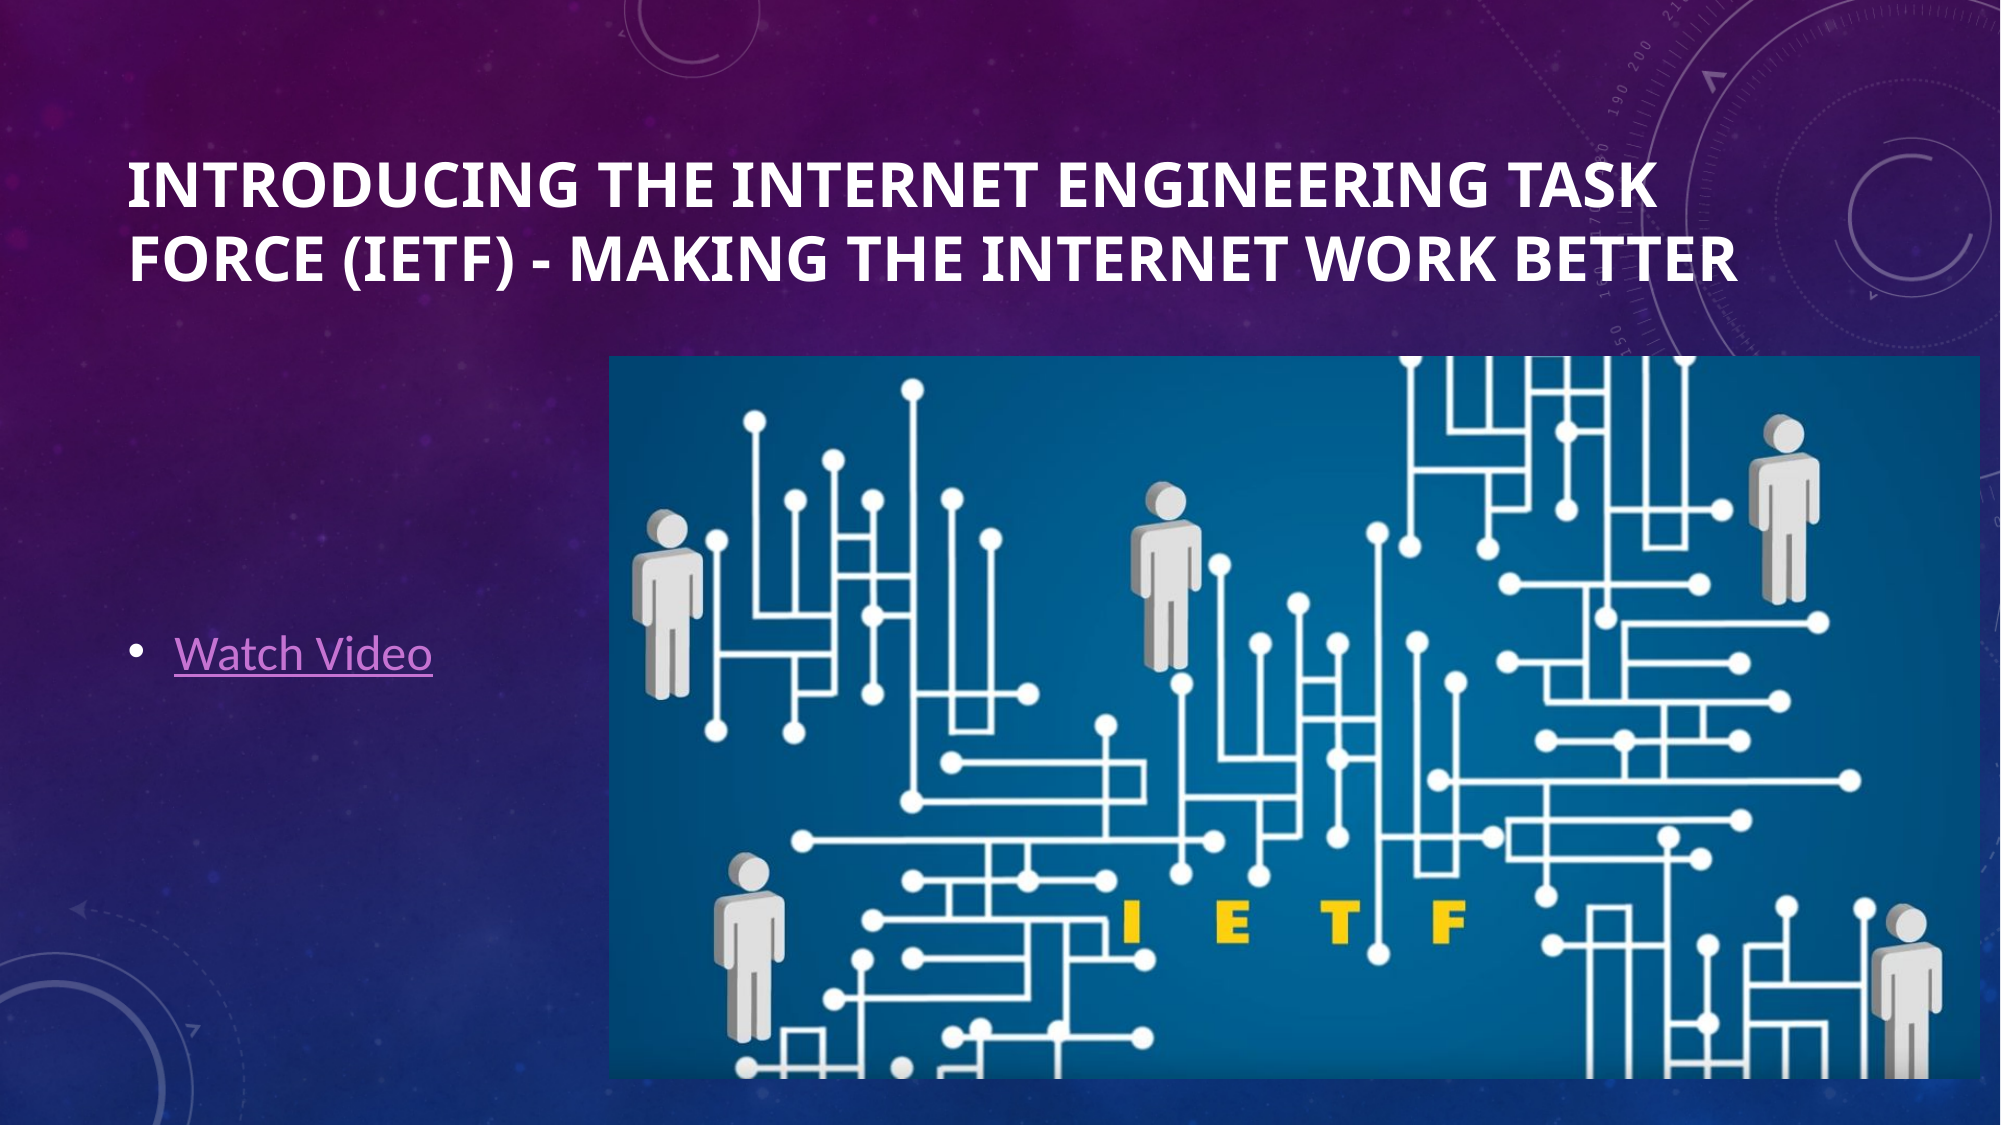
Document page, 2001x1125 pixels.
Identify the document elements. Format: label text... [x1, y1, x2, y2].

picture [0, 0, 2001, 1125]
title Introducing the Internet Engineering Task Force (IETF) - Making The Internet Work Better [112, 99, 1775, 339]
list Watch Video [112, 351, 1775, 950]
